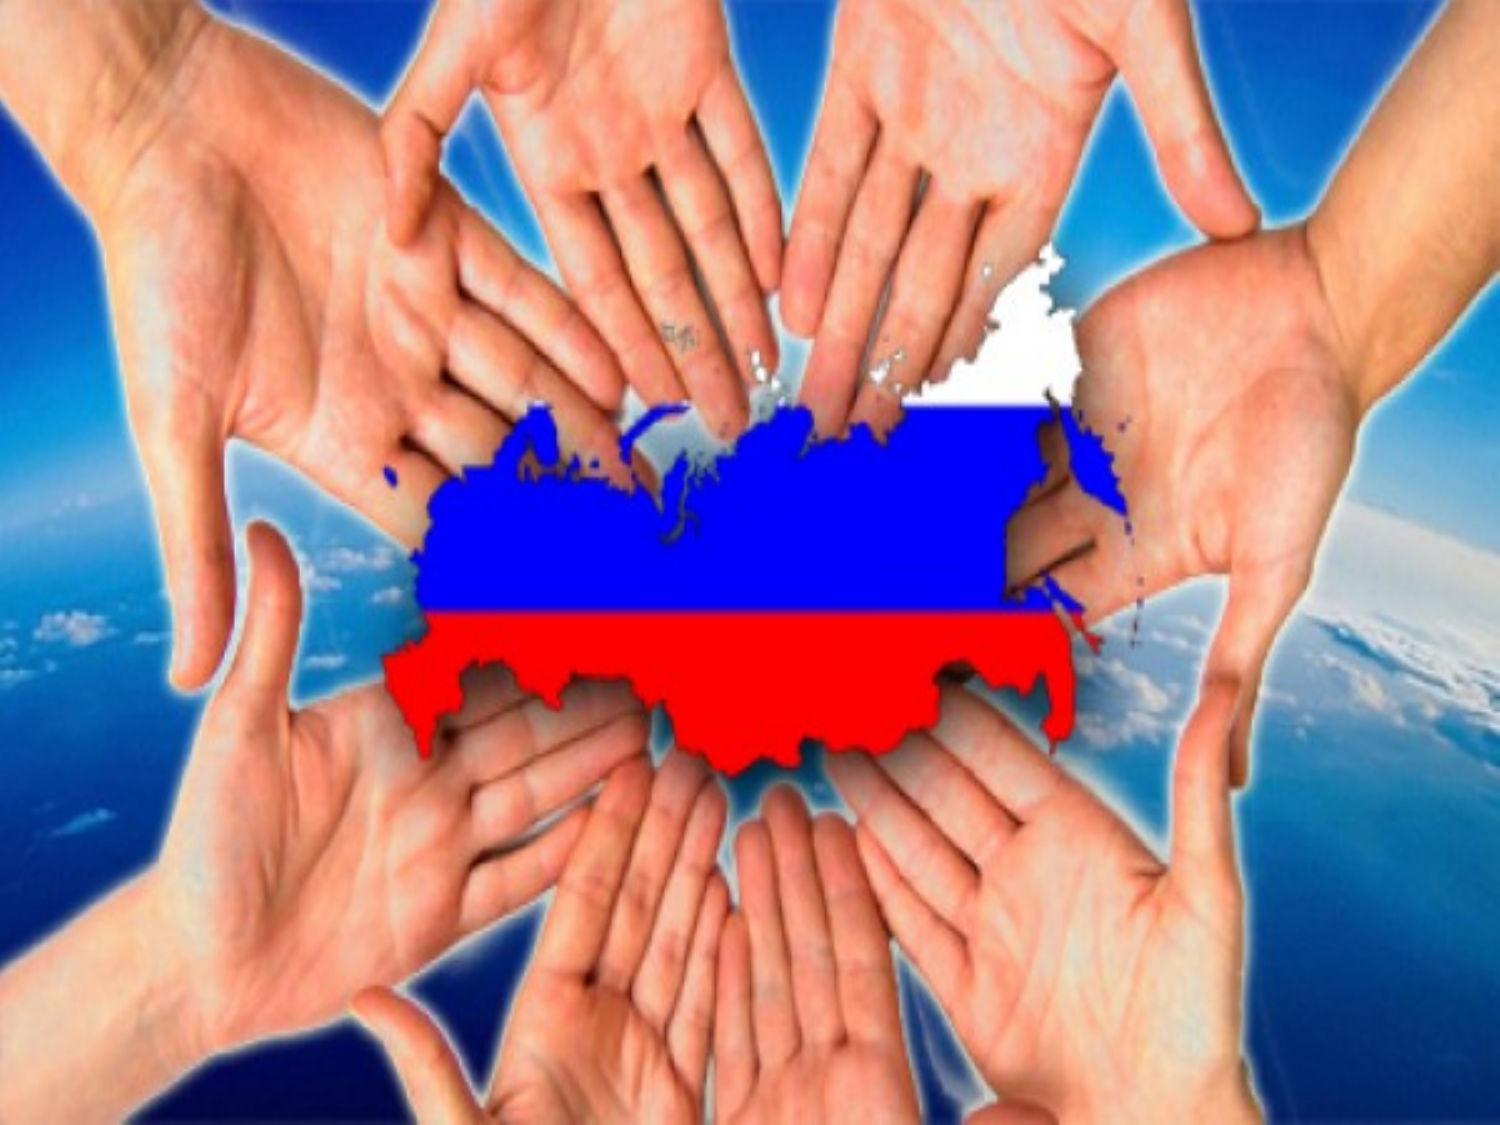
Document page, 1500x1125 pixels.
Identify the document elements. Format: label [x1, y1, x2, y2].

list [0, 0, 1500, 1125]
